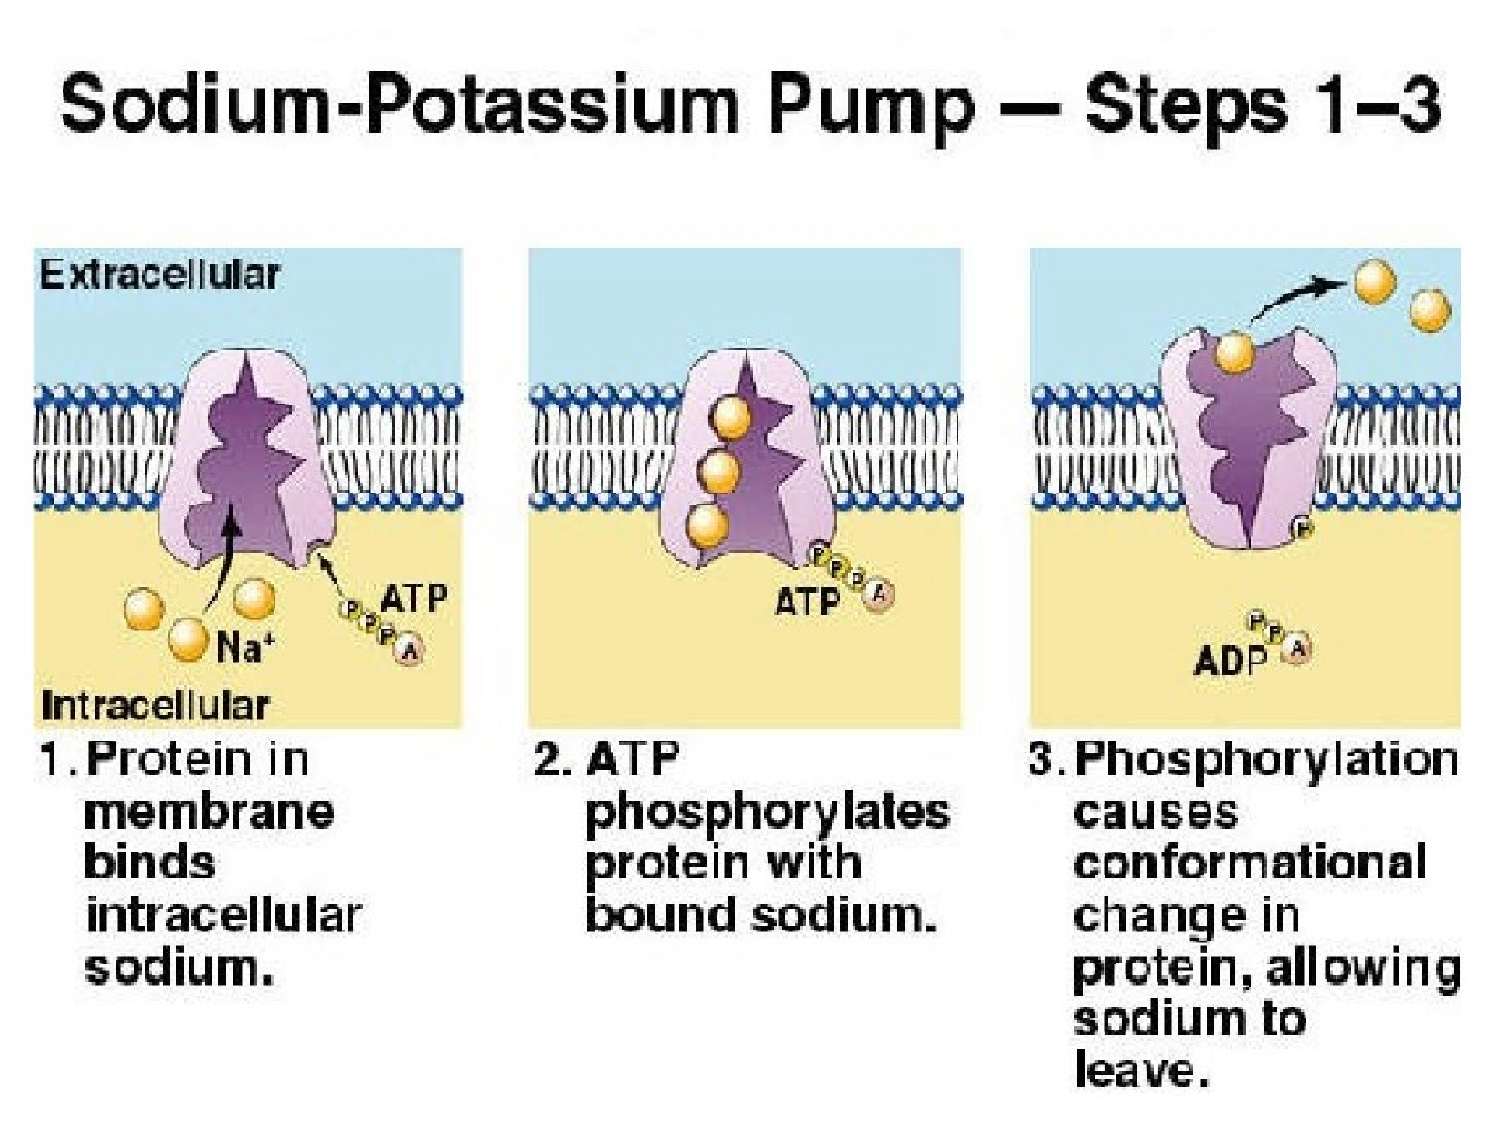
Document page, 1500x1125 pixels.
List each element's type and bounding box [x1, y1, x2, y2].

text_box [0, 0, 1500, 1125]
